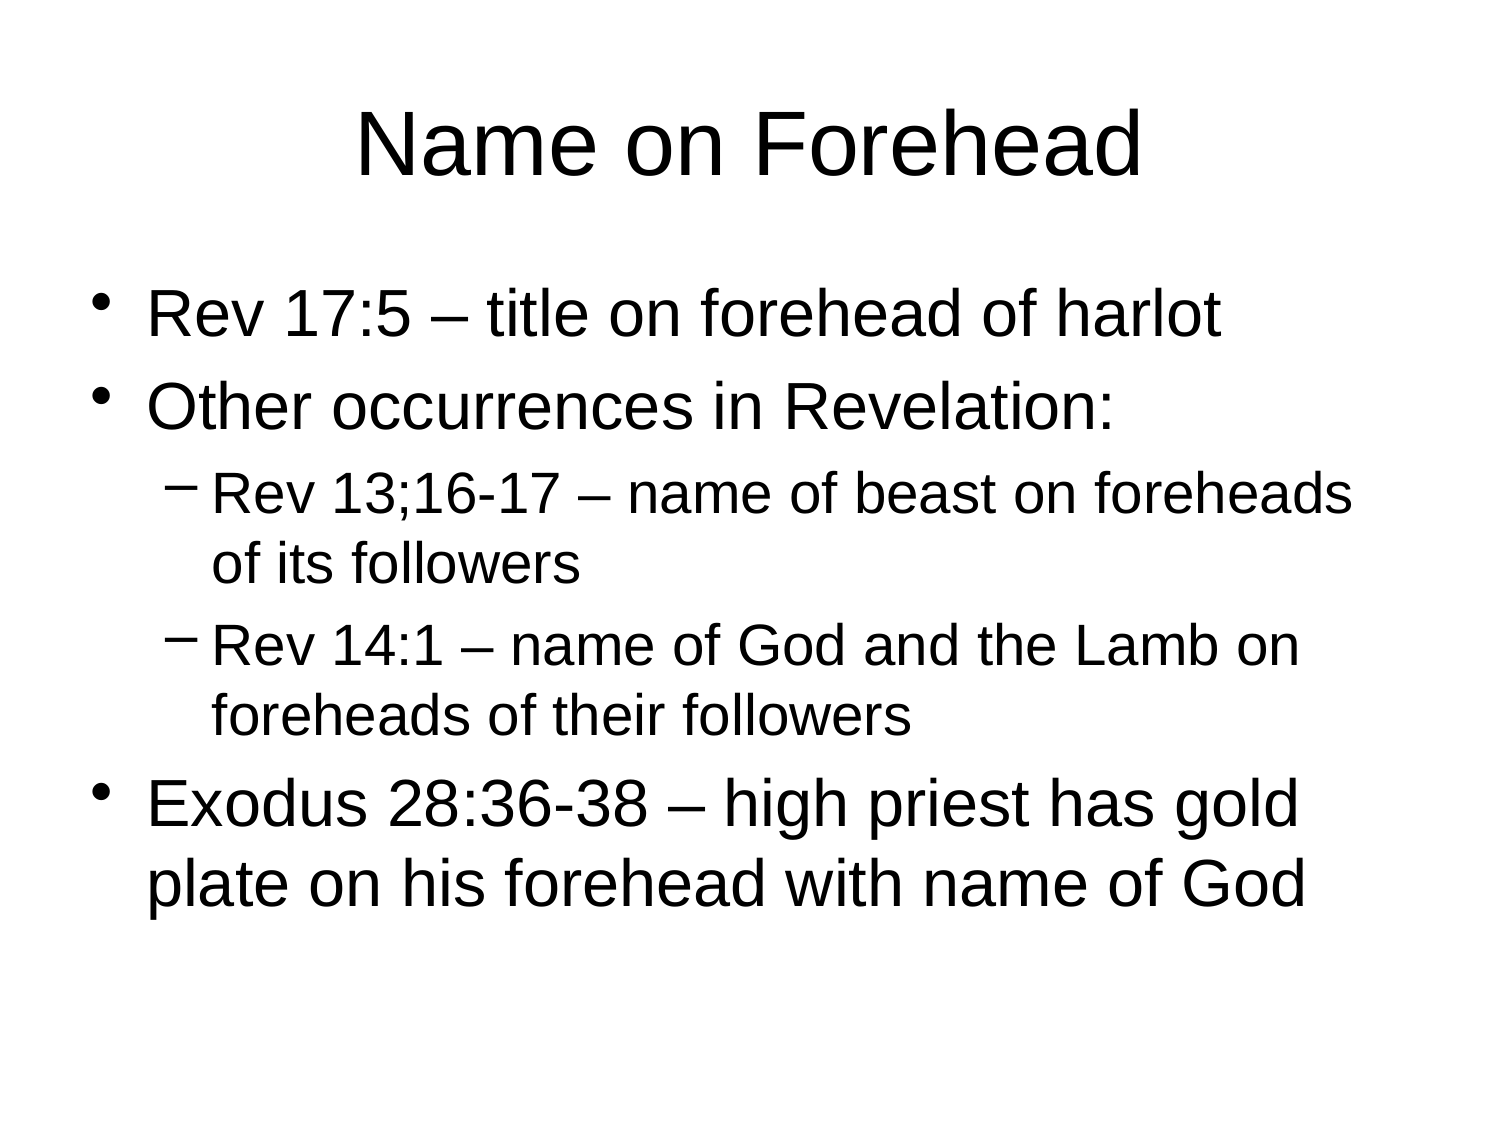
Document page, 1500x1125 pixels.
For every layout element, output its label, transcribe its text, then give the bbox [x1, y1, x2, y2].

list Rev 17:5 – title on forehead of harlot Other occurrences in Revelation: Rev 13;16-17 – name of beast on foreheads of its followers Rev 14:1 – name of God and the Lamb on foreheads of their followers Exodus 28:36-38 – high priest has gold plate on his forehead with name of God [75, 262, 1425, 1005]
title Name on Forehead [75, 45, 1425, 233]
